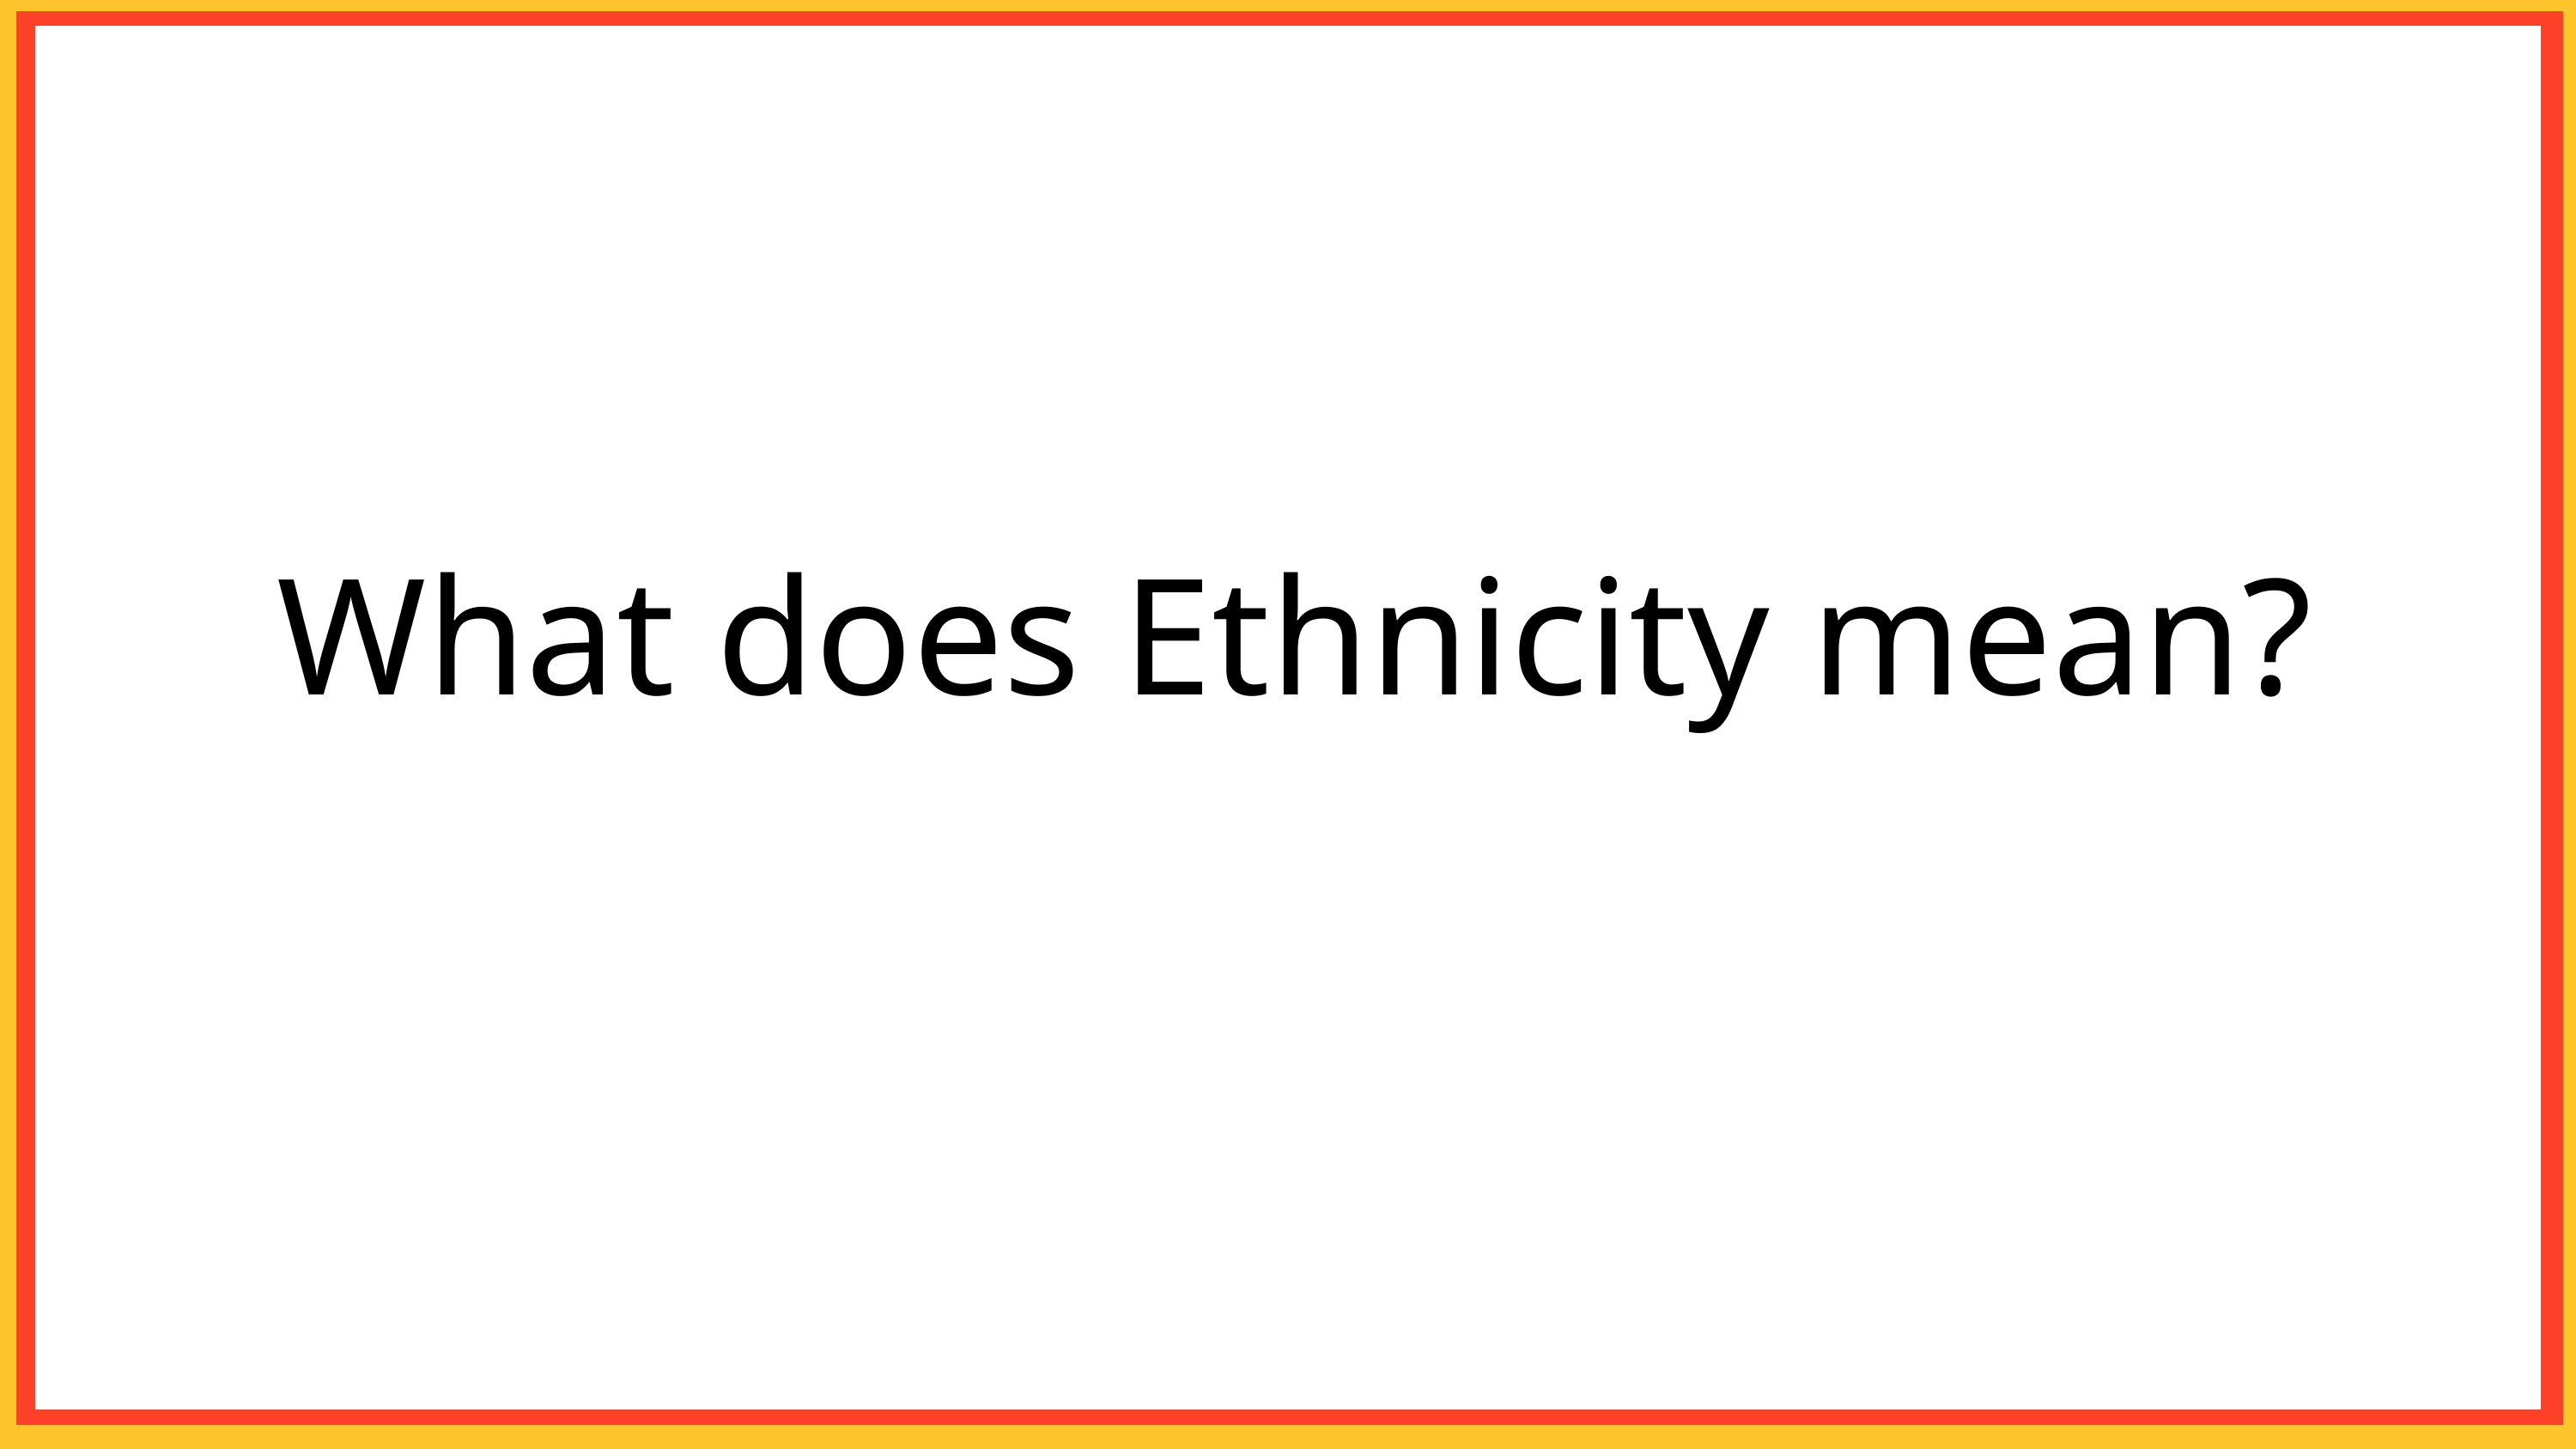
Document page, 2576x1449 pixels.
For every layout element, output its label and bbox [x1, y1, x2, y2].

text_box [15, 10, 2564, 1426]
text_box [34, 26, 2541, 1410]
